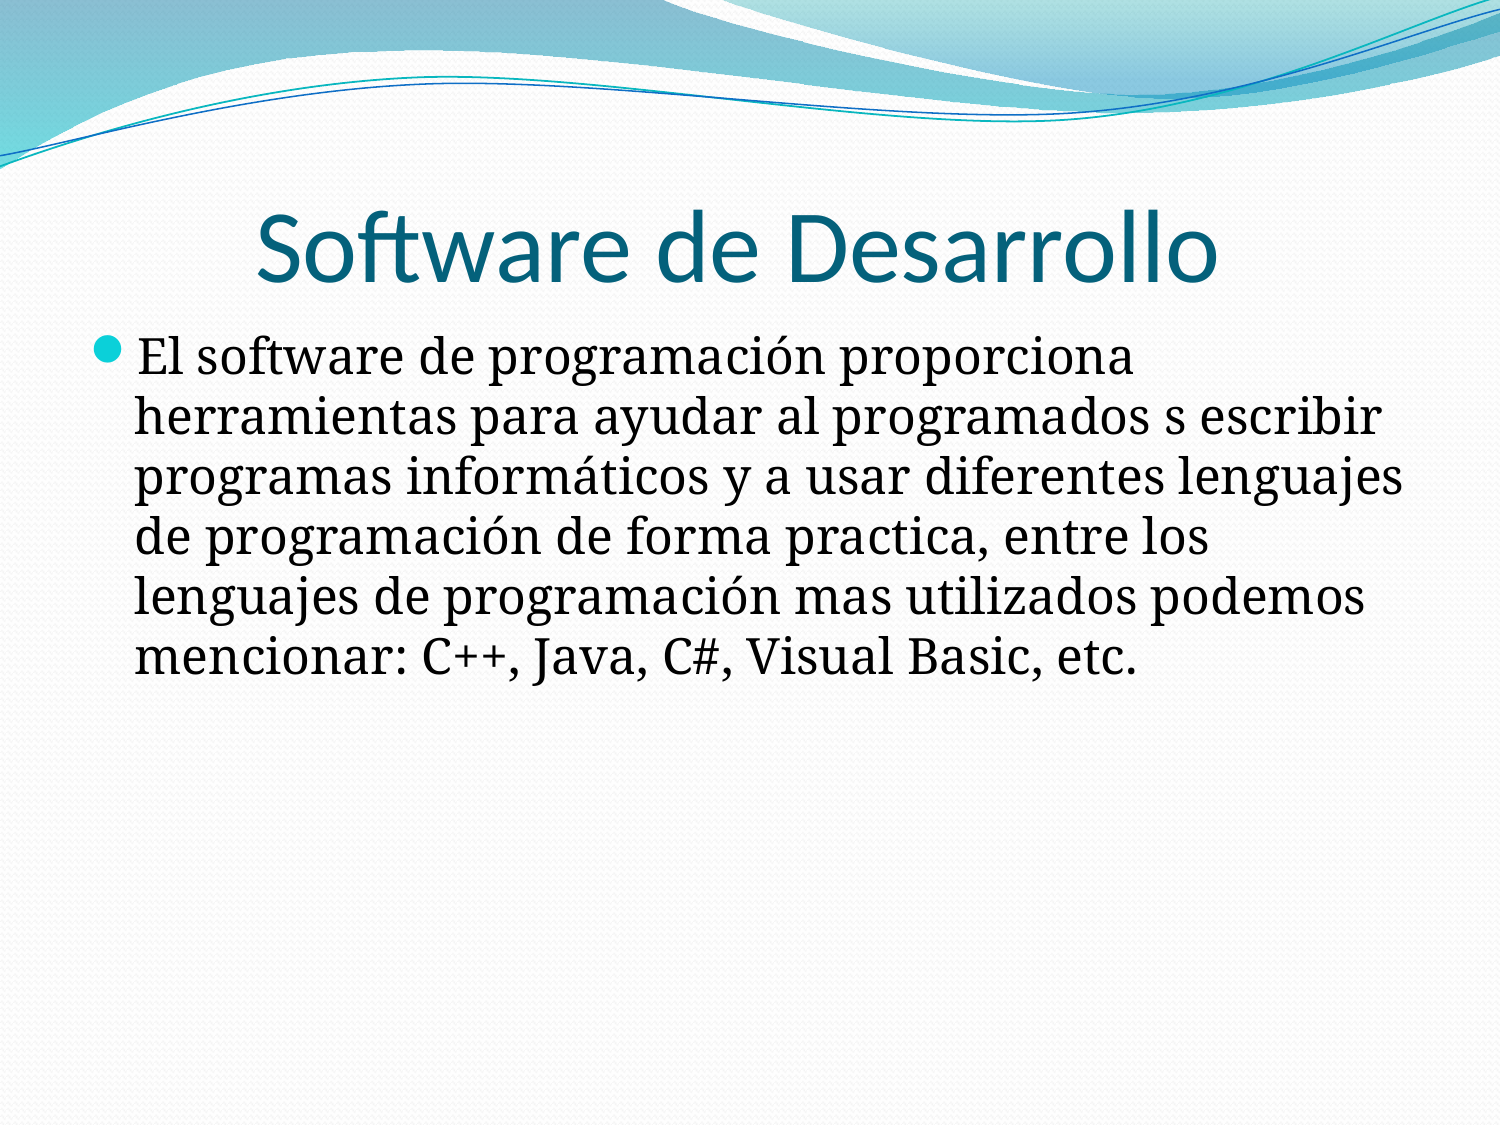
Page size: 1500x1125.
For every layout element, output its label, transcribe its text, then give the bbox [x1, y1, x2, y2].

list El software de programación proporciona herramientas para ayudar al programados s escribir programas informáticos y a usar diferentes lenguajes de programación de forma practica, entre los lenguajes de programación mas utilizados podemos mencionar: C++, Java, C#, Visual Basic, etc. [75, 317, 1425, 1038]
title Software de Desarrollo [75, 115, 1425, 303]
